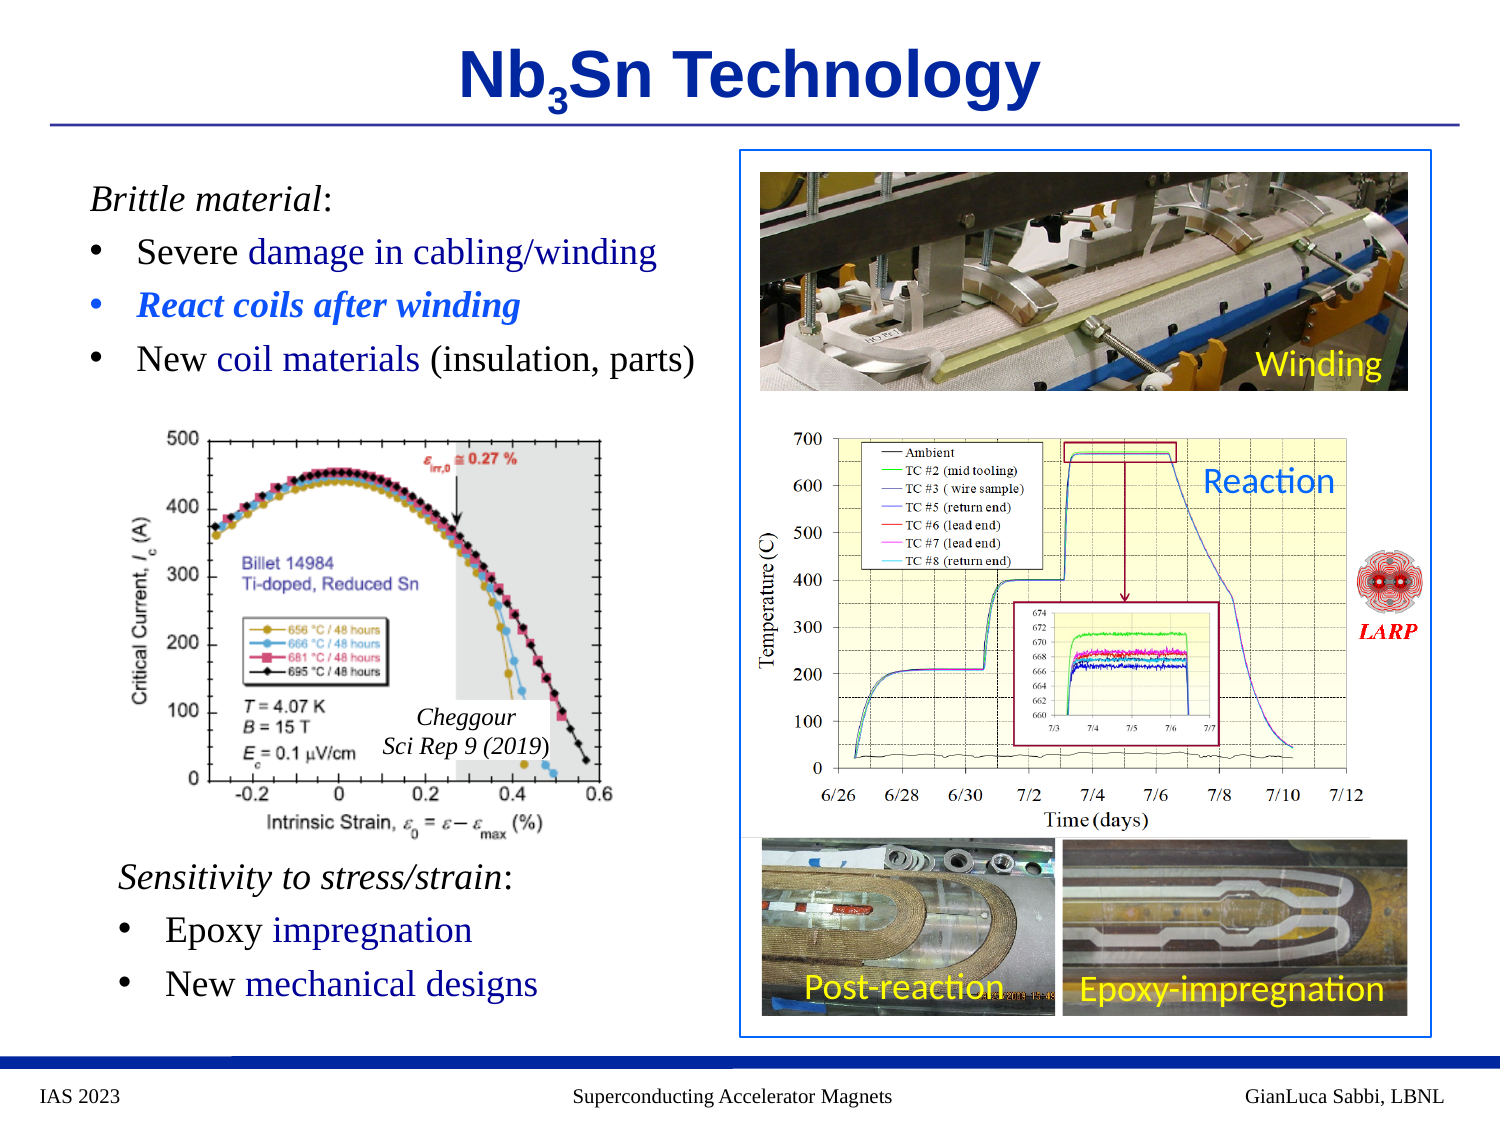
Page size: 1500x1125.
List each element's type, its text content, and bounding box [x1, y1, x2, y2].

picture [739, 415, 1423, 1016]
picture [760, 172, 1408, 392]
picture [122, 410, 622, 845]
text_box Brittle material: Severe damage in cabling/winding React coils after winding New coil materials (insulation, parts) [74, 166, 722, 387]
text_box [740, 149, 1431, 1038]
title Nb3Sn Technology [24, 23, 1475, 126]
text_box Sensitivity to stress/strain: Epoxy impregnation New mechanical designs [103, 844, 660, 1012]
